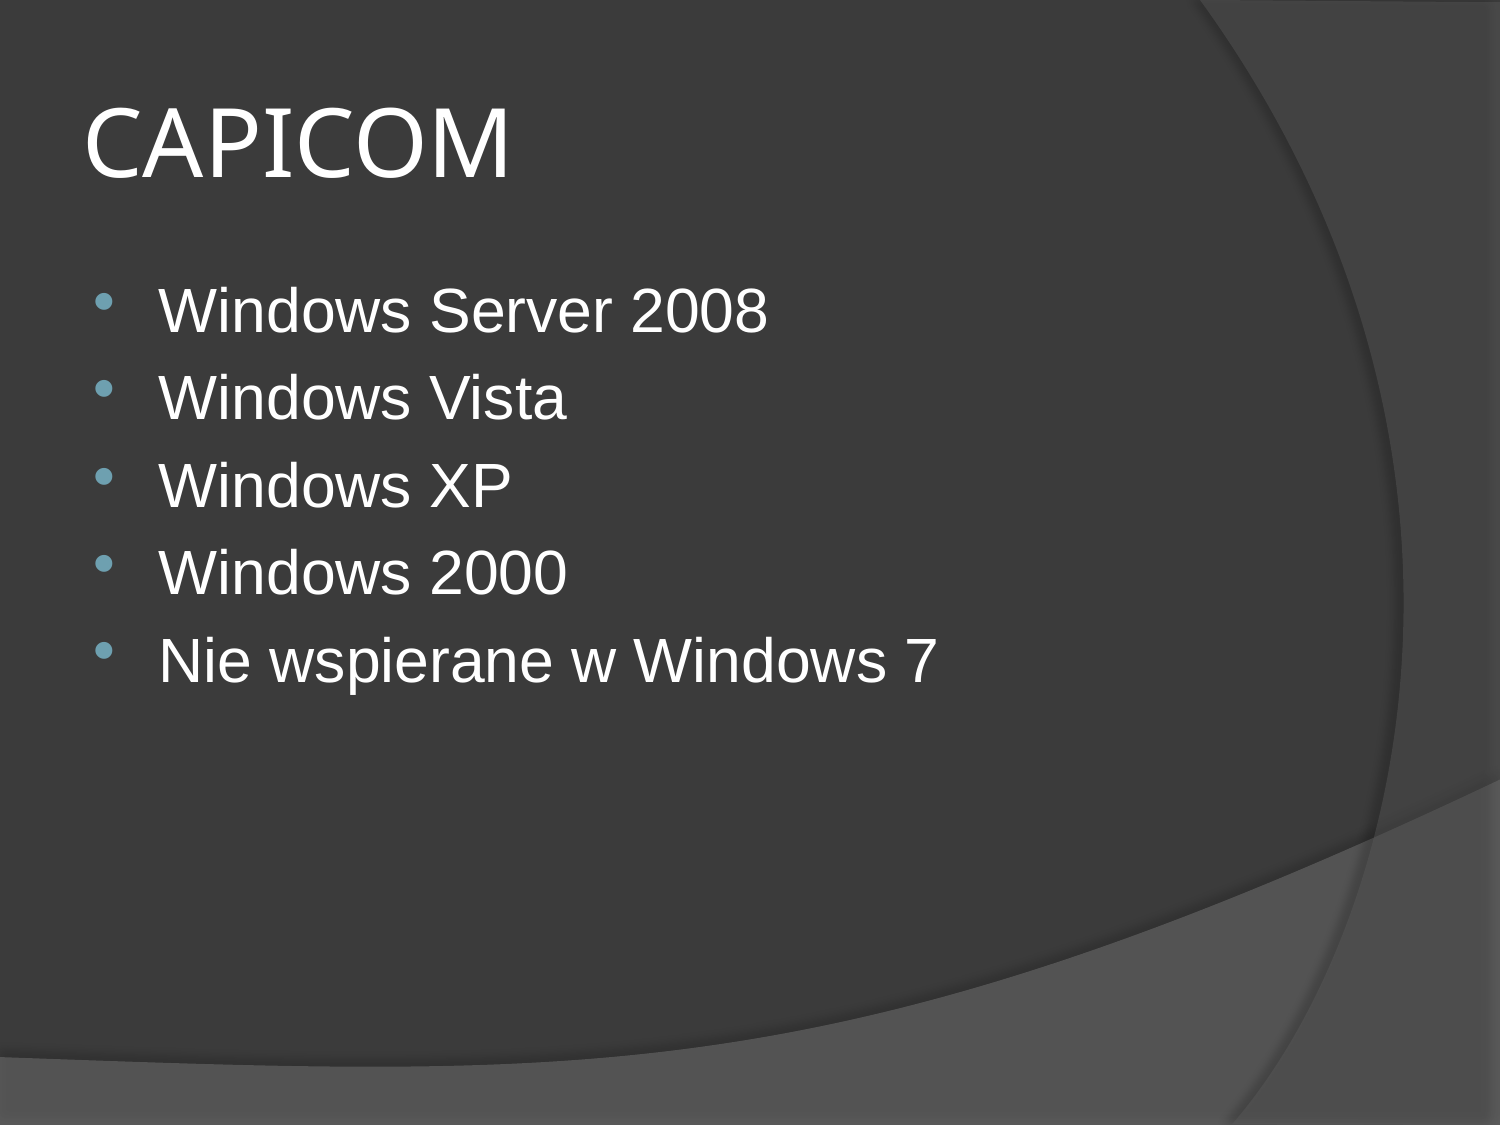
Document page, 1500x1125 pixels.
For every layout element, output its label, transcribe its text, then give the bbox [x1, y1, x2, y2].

title CAPICOM [75, 45, 1300, 233]
list Windows Server 2008 Windows Vista Windows XP Windows 2000 Nie wspierane w Windows 7 [75, 262, 1300, 1005]
